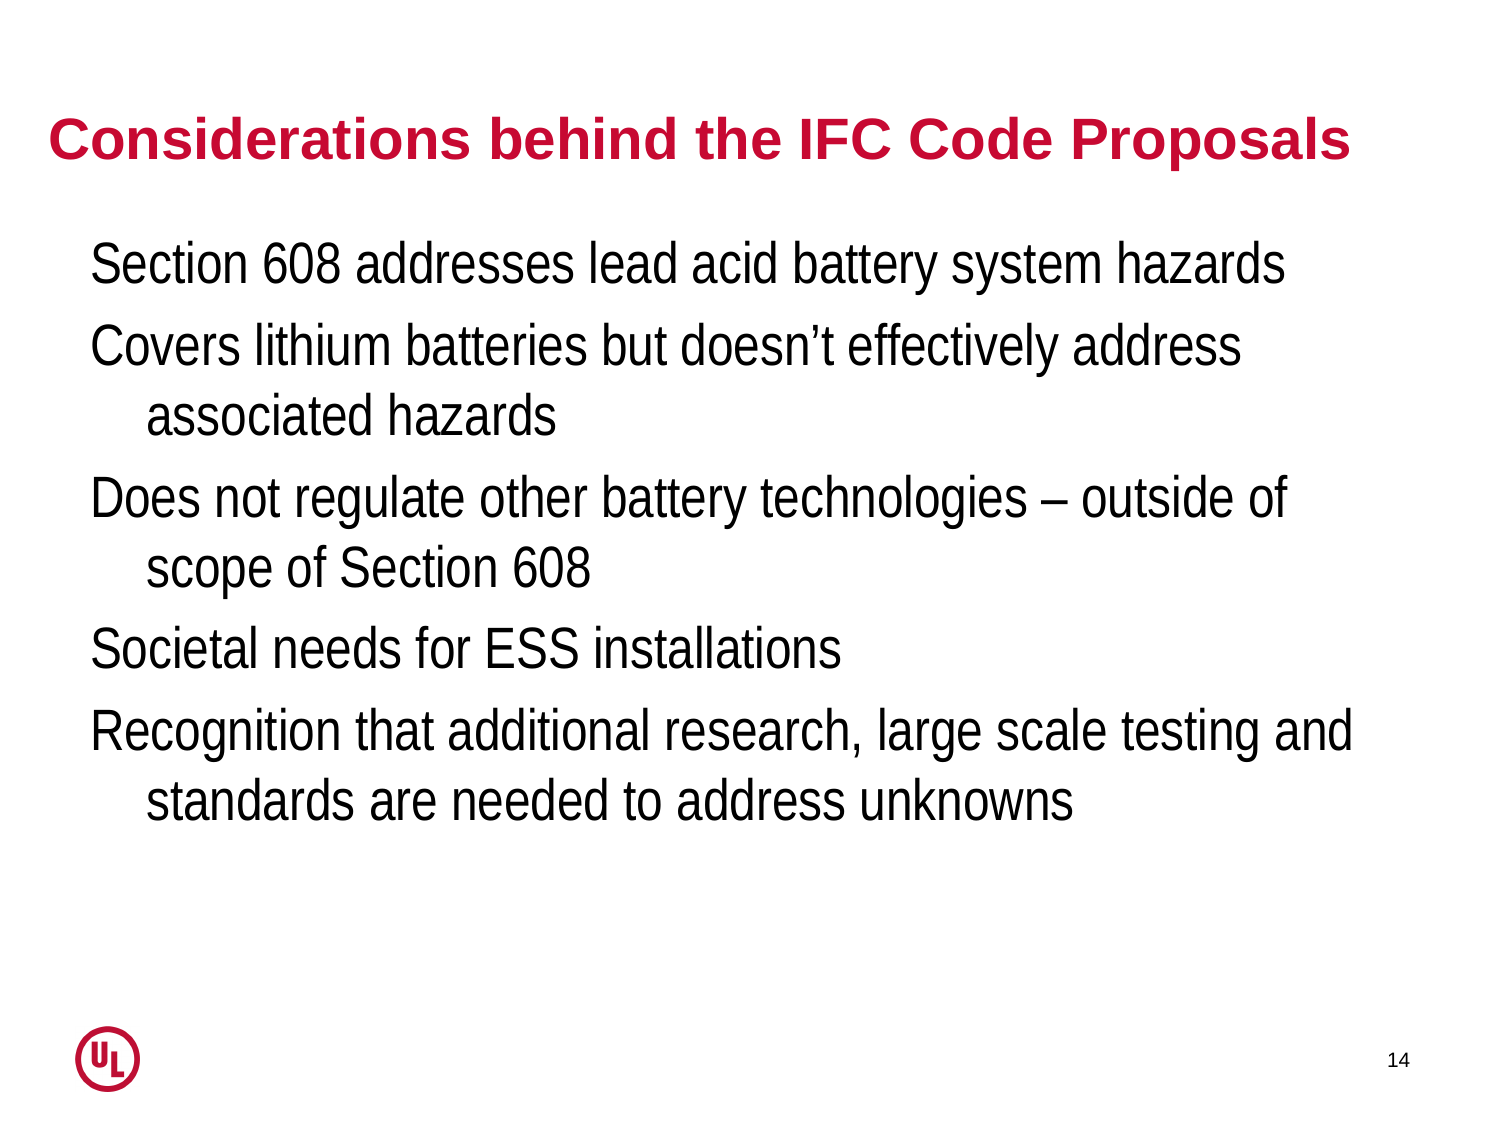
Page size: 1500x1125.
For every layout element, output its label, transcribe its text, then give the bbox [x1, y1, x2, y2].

title Considerations behind the IFC Code Proposals [33, 93, 1500, 233]
list Section 608 addresses lead acid battery system hazards Covers lithium batteries but doesn’t effectively address associated hazards Does not regulate other battery technologies – outside of scope of Section 608 Societal needs for ESS installations Recognition that additional research, large scale testing and standards are needed to address unknowns [75, 218, 1425, 1005]
picture [75, 1026, 140, 1092]
slide_number 14 [1319, 1029, 1425, 1090]
